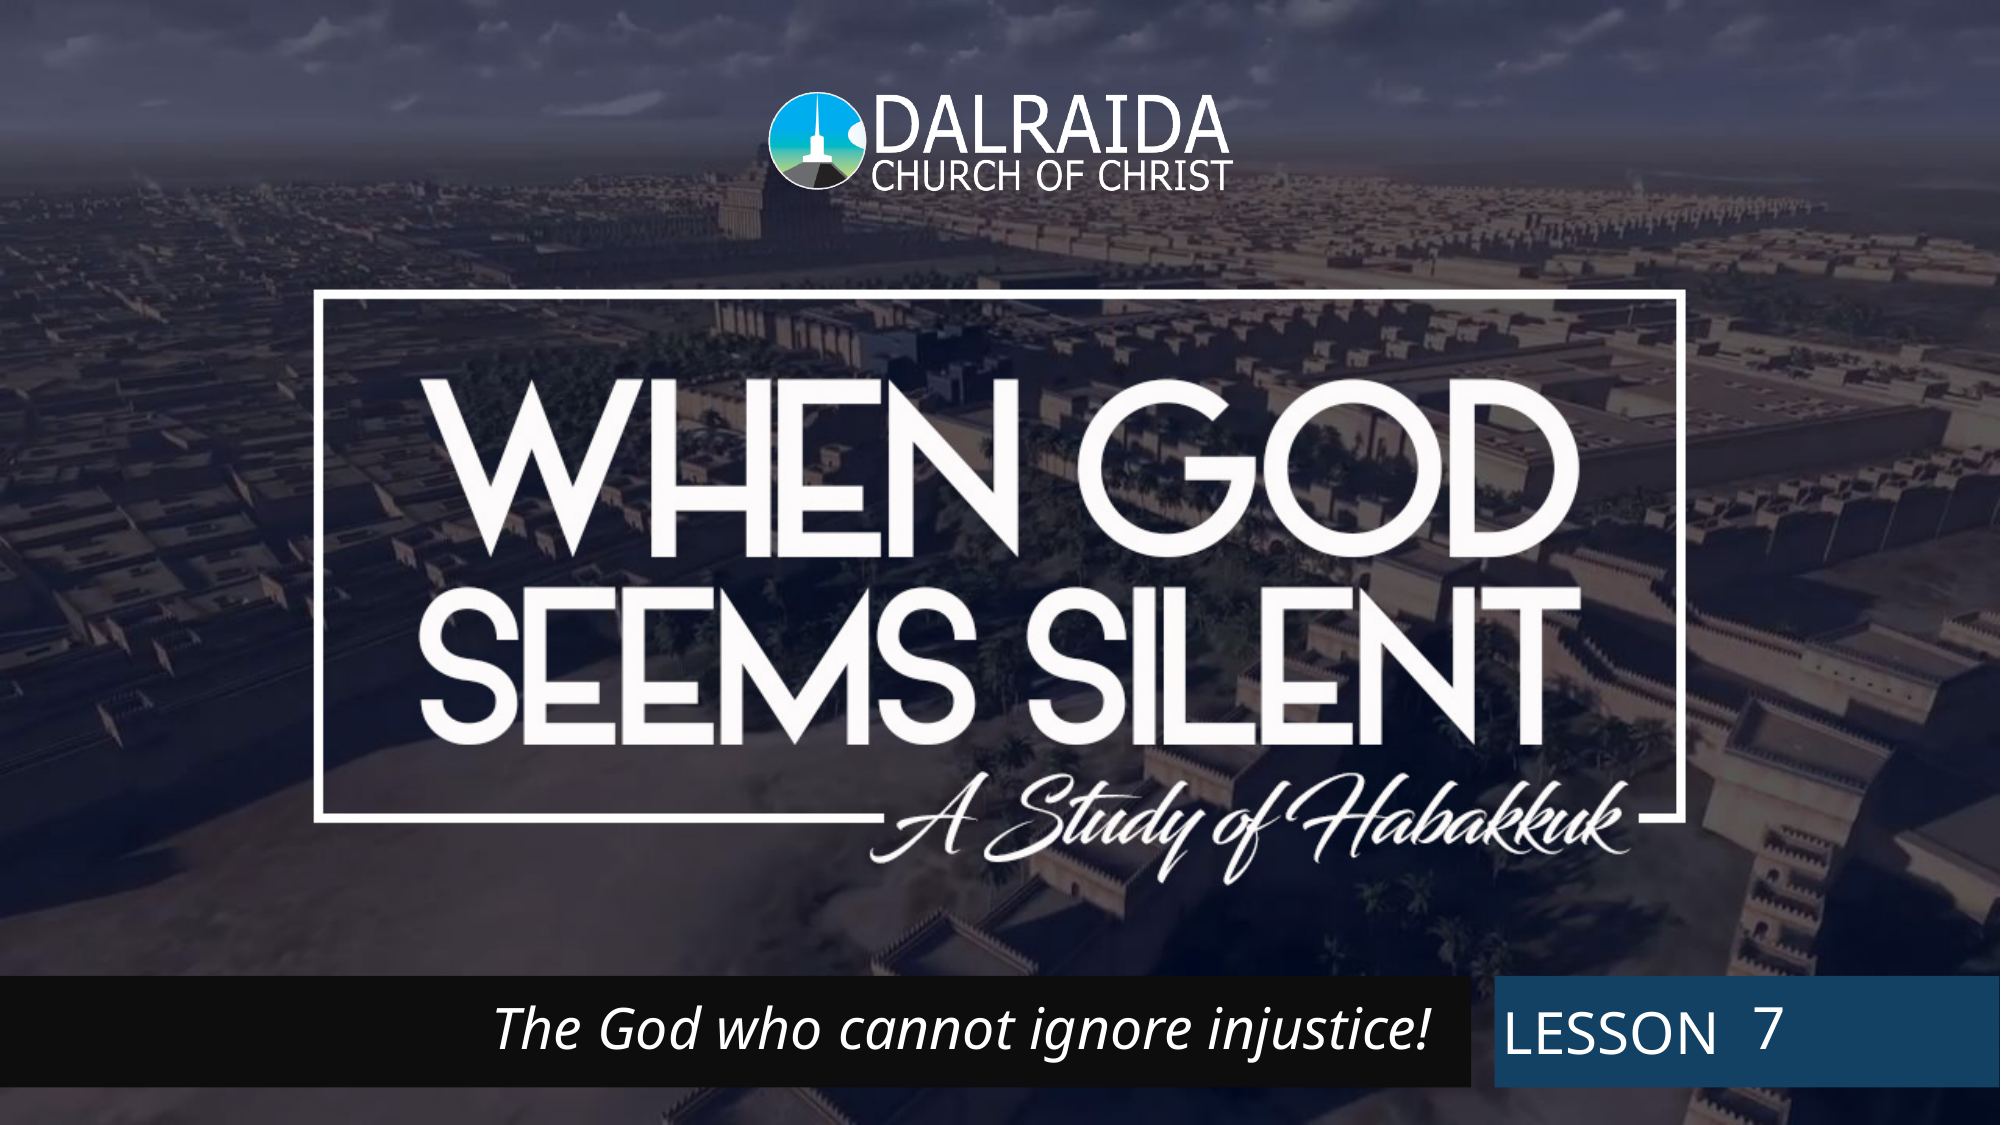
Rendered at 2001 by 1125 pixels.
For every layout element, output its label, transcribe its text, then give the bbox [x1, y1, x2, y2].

list 7 [1737, 990, 1867, 1072]
picture [0, 0, 2000, 1125]
title The God who cannot ignore injustice! [111, 992, 1448, 1070]
